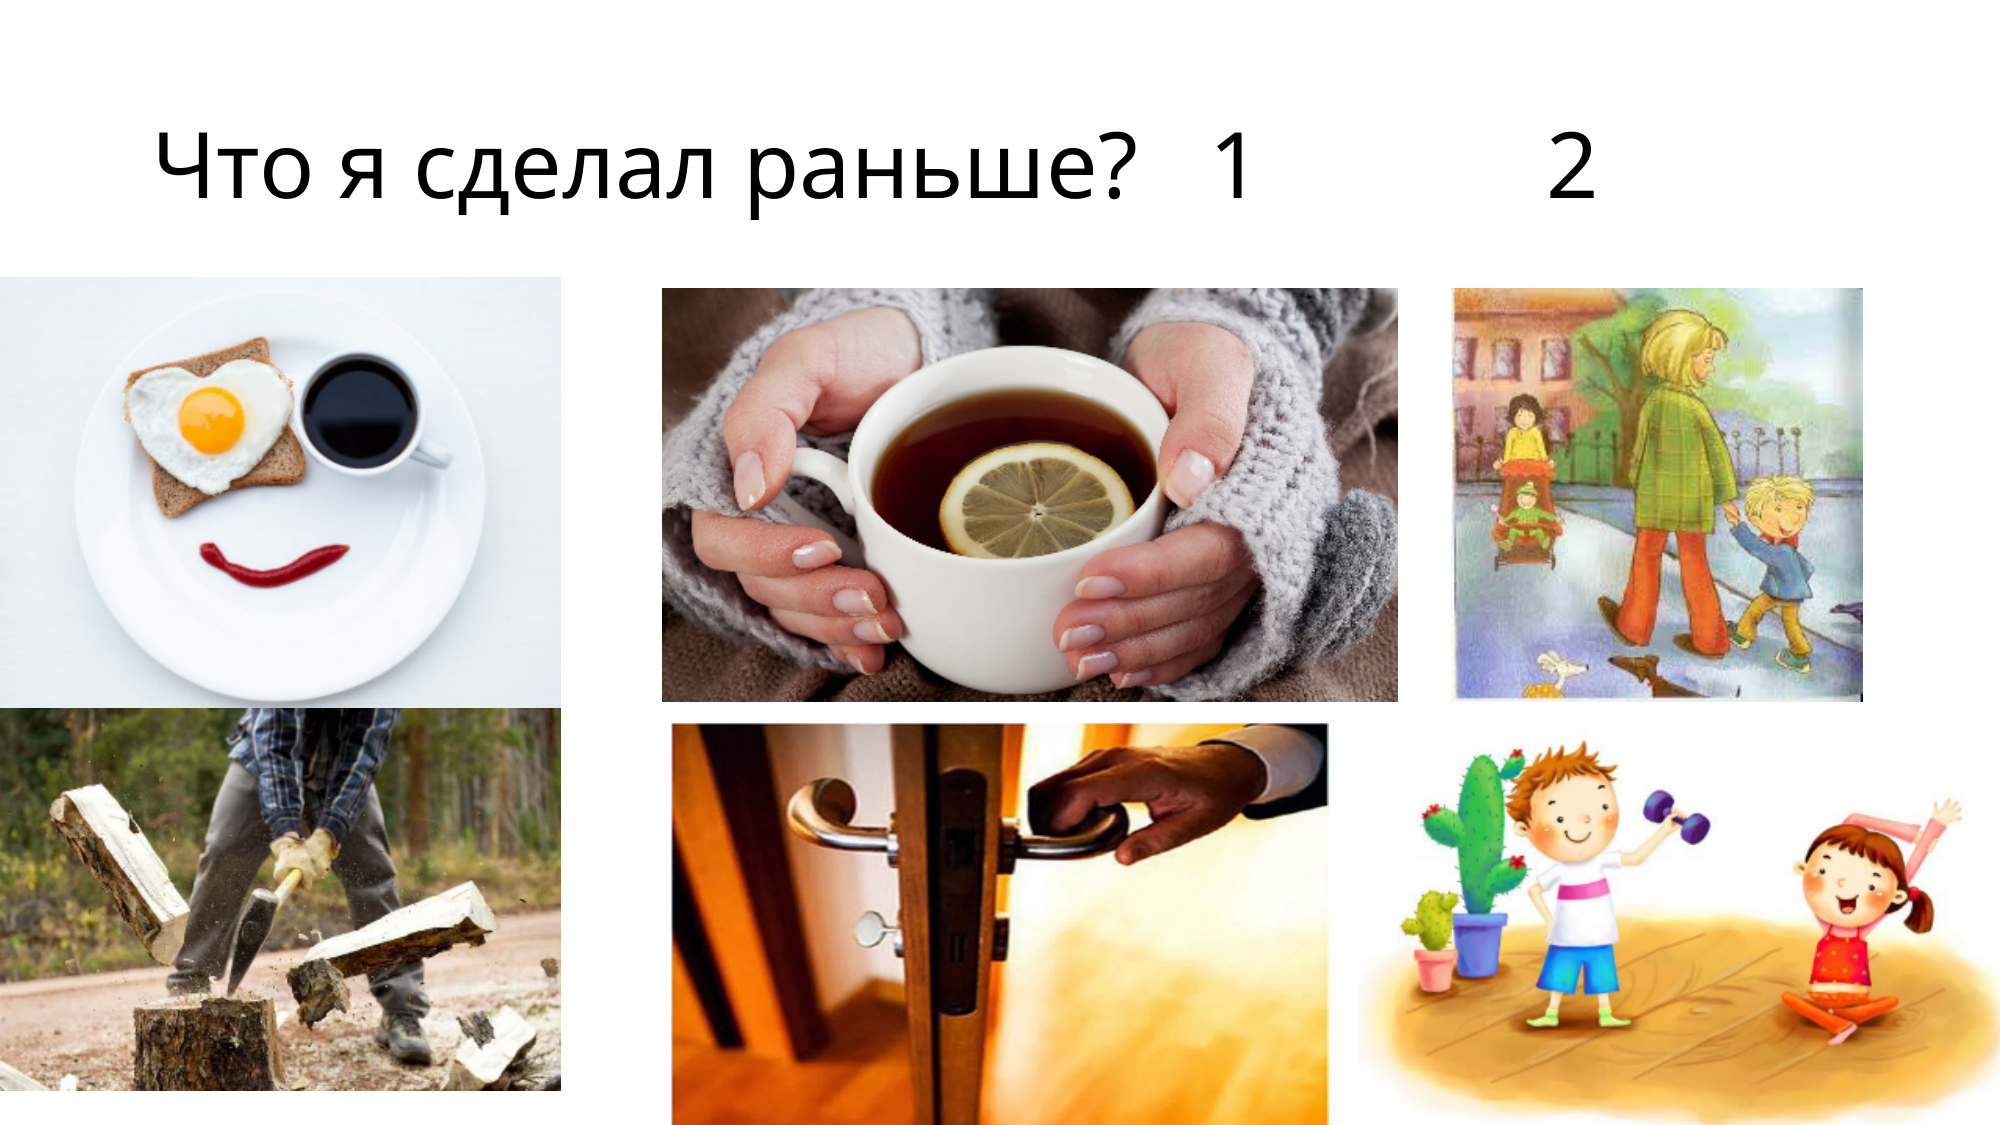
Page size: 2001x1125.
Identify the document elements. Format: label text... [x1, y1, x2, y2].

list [0, 277, 561, 708]
picture [1451, 288, 1863, 702]
picture [0, 708, 561, 1091]
title Что я сделал раньше? 1 2 [137, 59, 1863, 278]
picture [671, 723, 1329, 1125]
picture [662, 288, 1398, 702]
picture [1358, 712, 2000, 1125]
